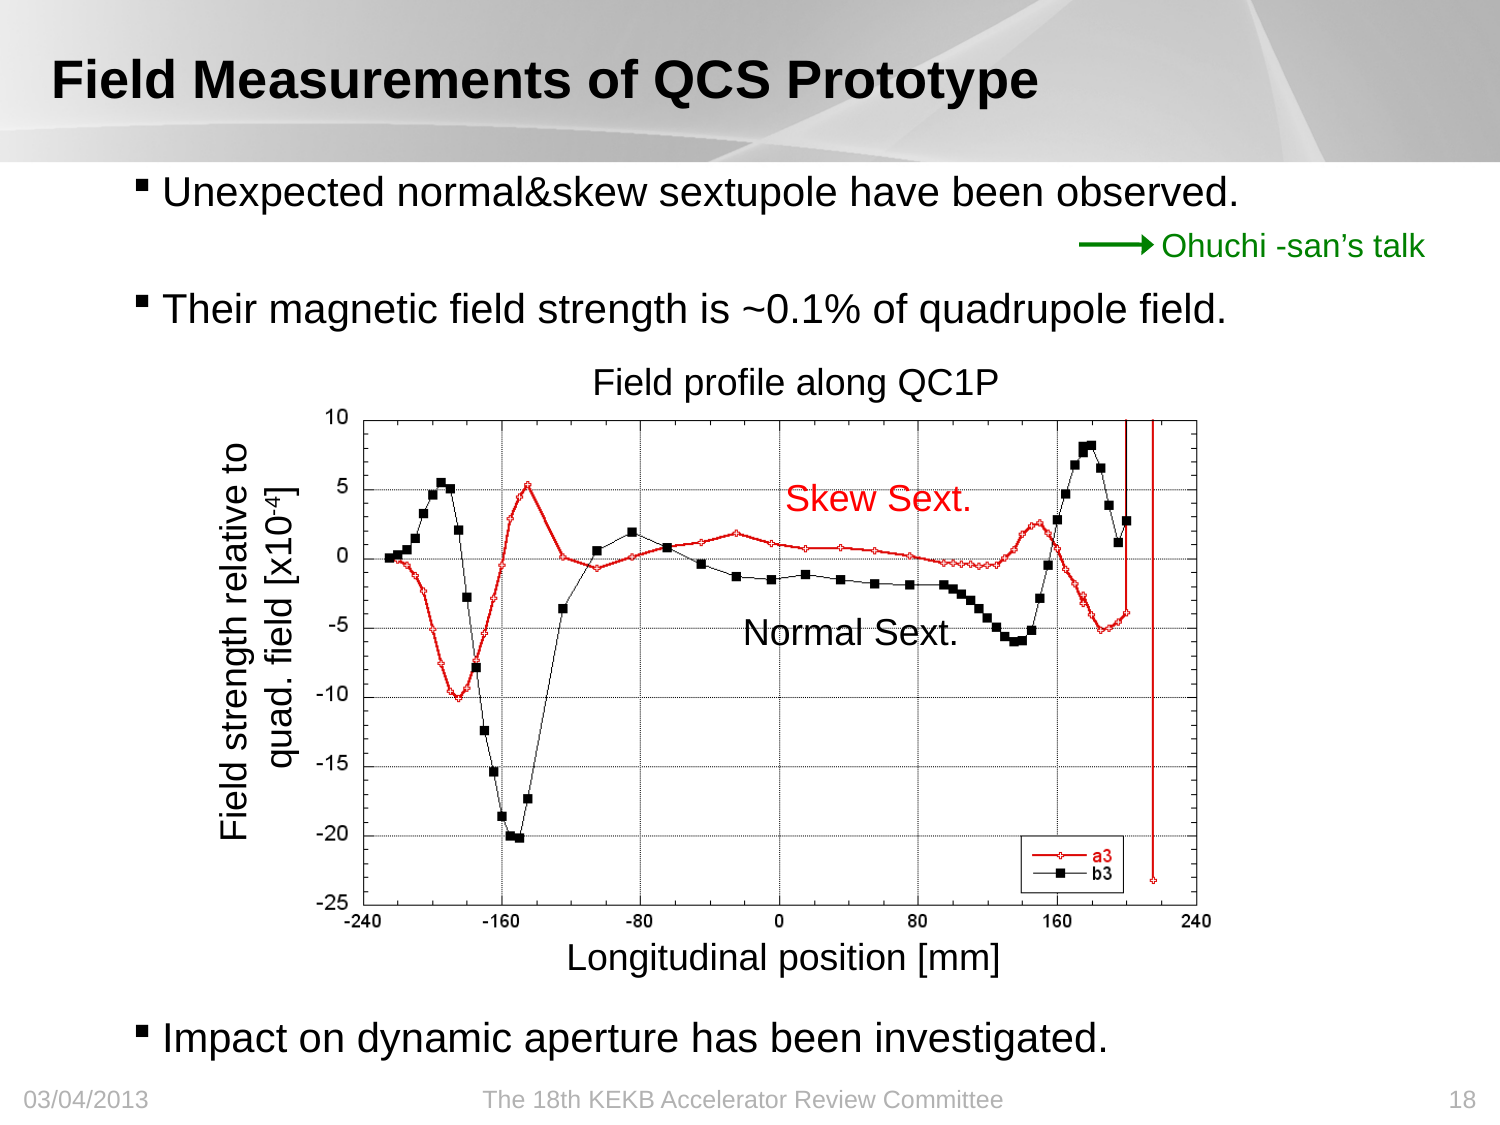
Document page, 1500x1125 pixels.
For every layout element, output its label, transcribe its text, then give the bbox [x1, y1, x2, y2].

list Unexpected normal&skew sextupole have been observed. Their magnetic field strength is ~0.1% of quadrupole field. [132, 165, 1369, 299]
text_box Longitudinal position [mm] [328, 932, 1240, 995]
text_box Ohuchi -san’s talk [1152, 223, 1457, 275]
picture [0, 0, 1500, 1125]
footer The 18th KEKB Accelerator Review Committee [455, 1080, 1032, 1122]
slide_number 18 [1141, 1061, 1492, 1122]
title Field Measurements of QCS Prototype [51, 44, 1449, 151]
text_box Impact on dynamic aperture has been investigated. [132, 1011, 1369, 1080]
text_box Field profile along QC1P [359, 357, 1233, 420]
text_box Field strength relative to quad. field [x10-4] [208, 438, 258, 848]
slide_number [8, 1061, 359, 1122]
